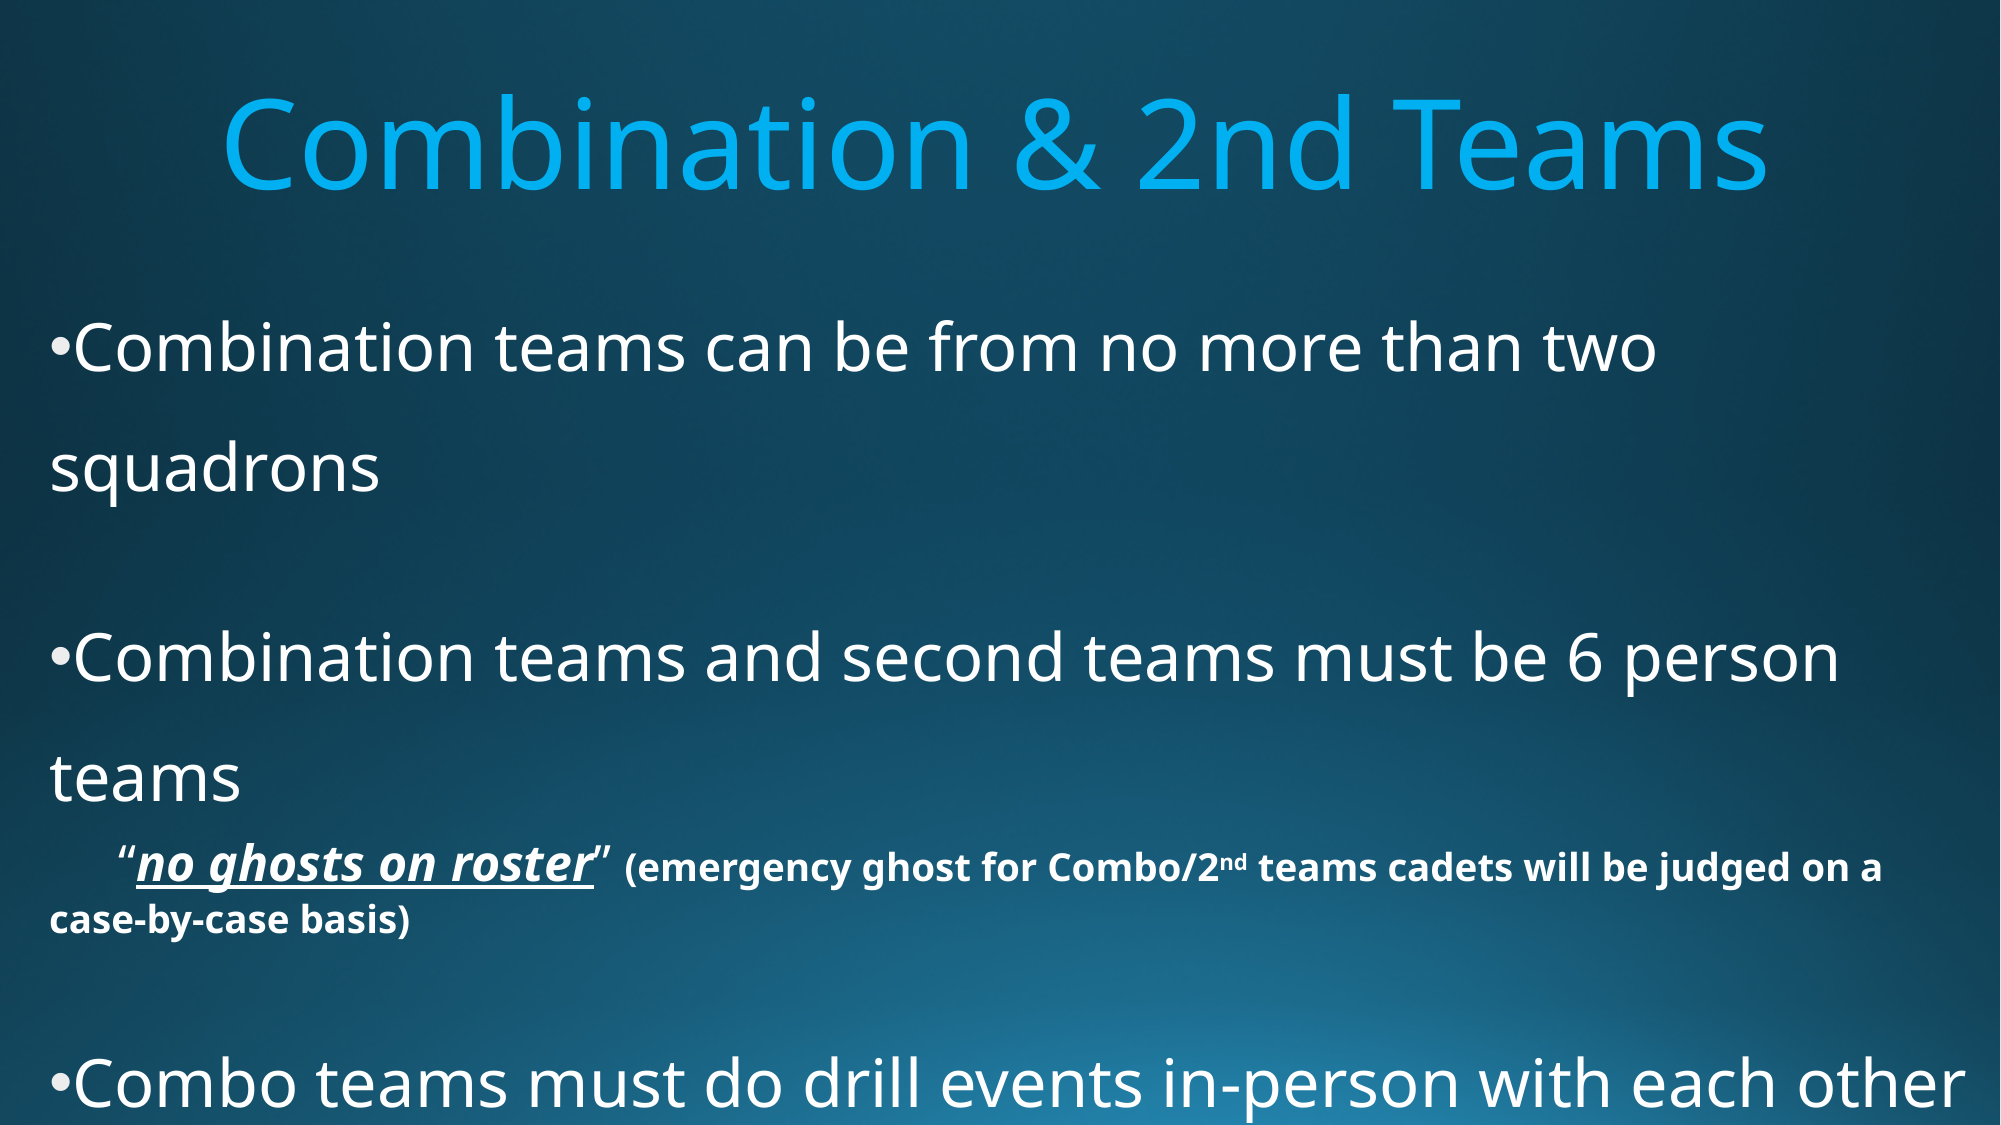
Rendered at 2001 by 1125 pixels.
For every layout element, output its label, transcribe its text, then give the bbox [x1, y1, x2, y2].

picture [0, 0, 2001, 1125]
list Combination teams can be from no more than two squadrons Combination teams and second teams must be 6 person teams “no ghosts on roster” (emergency ghost for Combo/2nd teams cadets will be judged on a case-by-case basis) Combo teams must do drill events in-person with each other & everyone must participate in at least one 4-person drill event (“Standard Colors Drill” or “Indoor Posting”) [34, 257, 2000, 1058]
title Combination & 2nd Teams [17, 40, 1974, 258]
